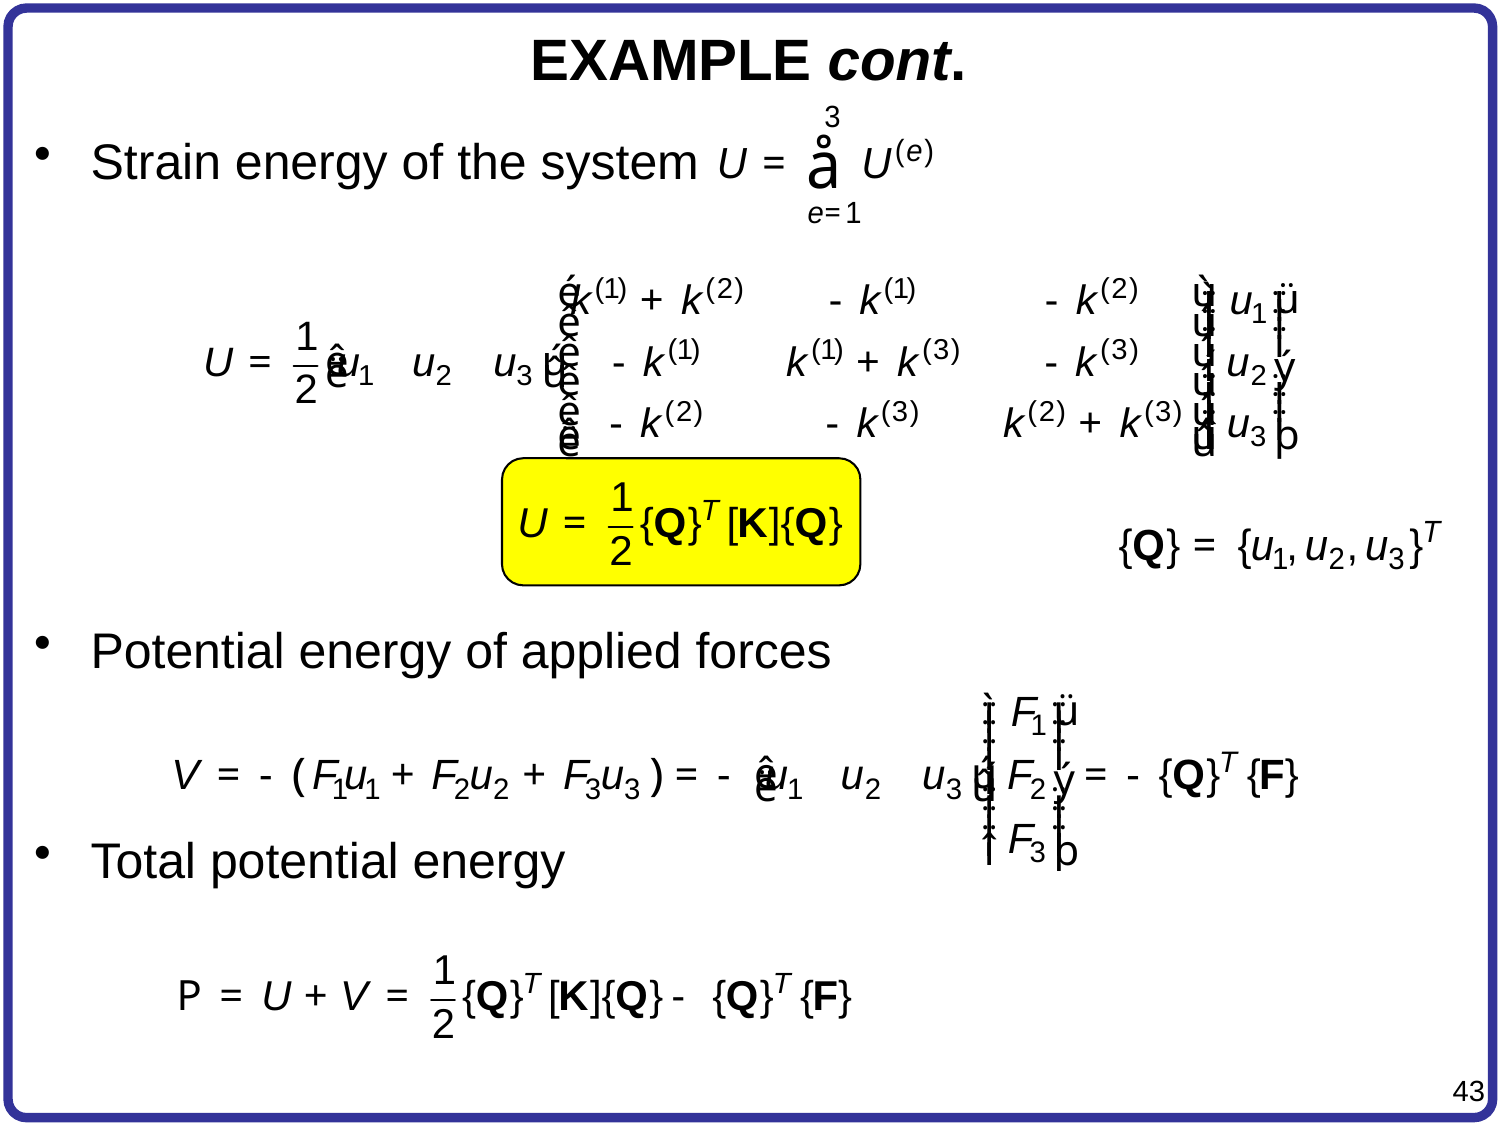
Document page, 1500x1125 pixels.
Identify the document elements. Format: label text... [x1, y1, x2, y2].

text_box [516, 472, 848, 571]
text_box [1114, 513, 1449, 576]
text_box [173, 945, 857, 1044]
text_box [172, 687, 1303, 871]
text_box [716, 97, 943, 230]
list Strain energy of the system Potential energy of applied forces Total potential energy [18, 121, 1481, 1012]
title EXAMPLE cont. [6, 7, 1492, 106]
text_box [202, 271, 1297, 461]
